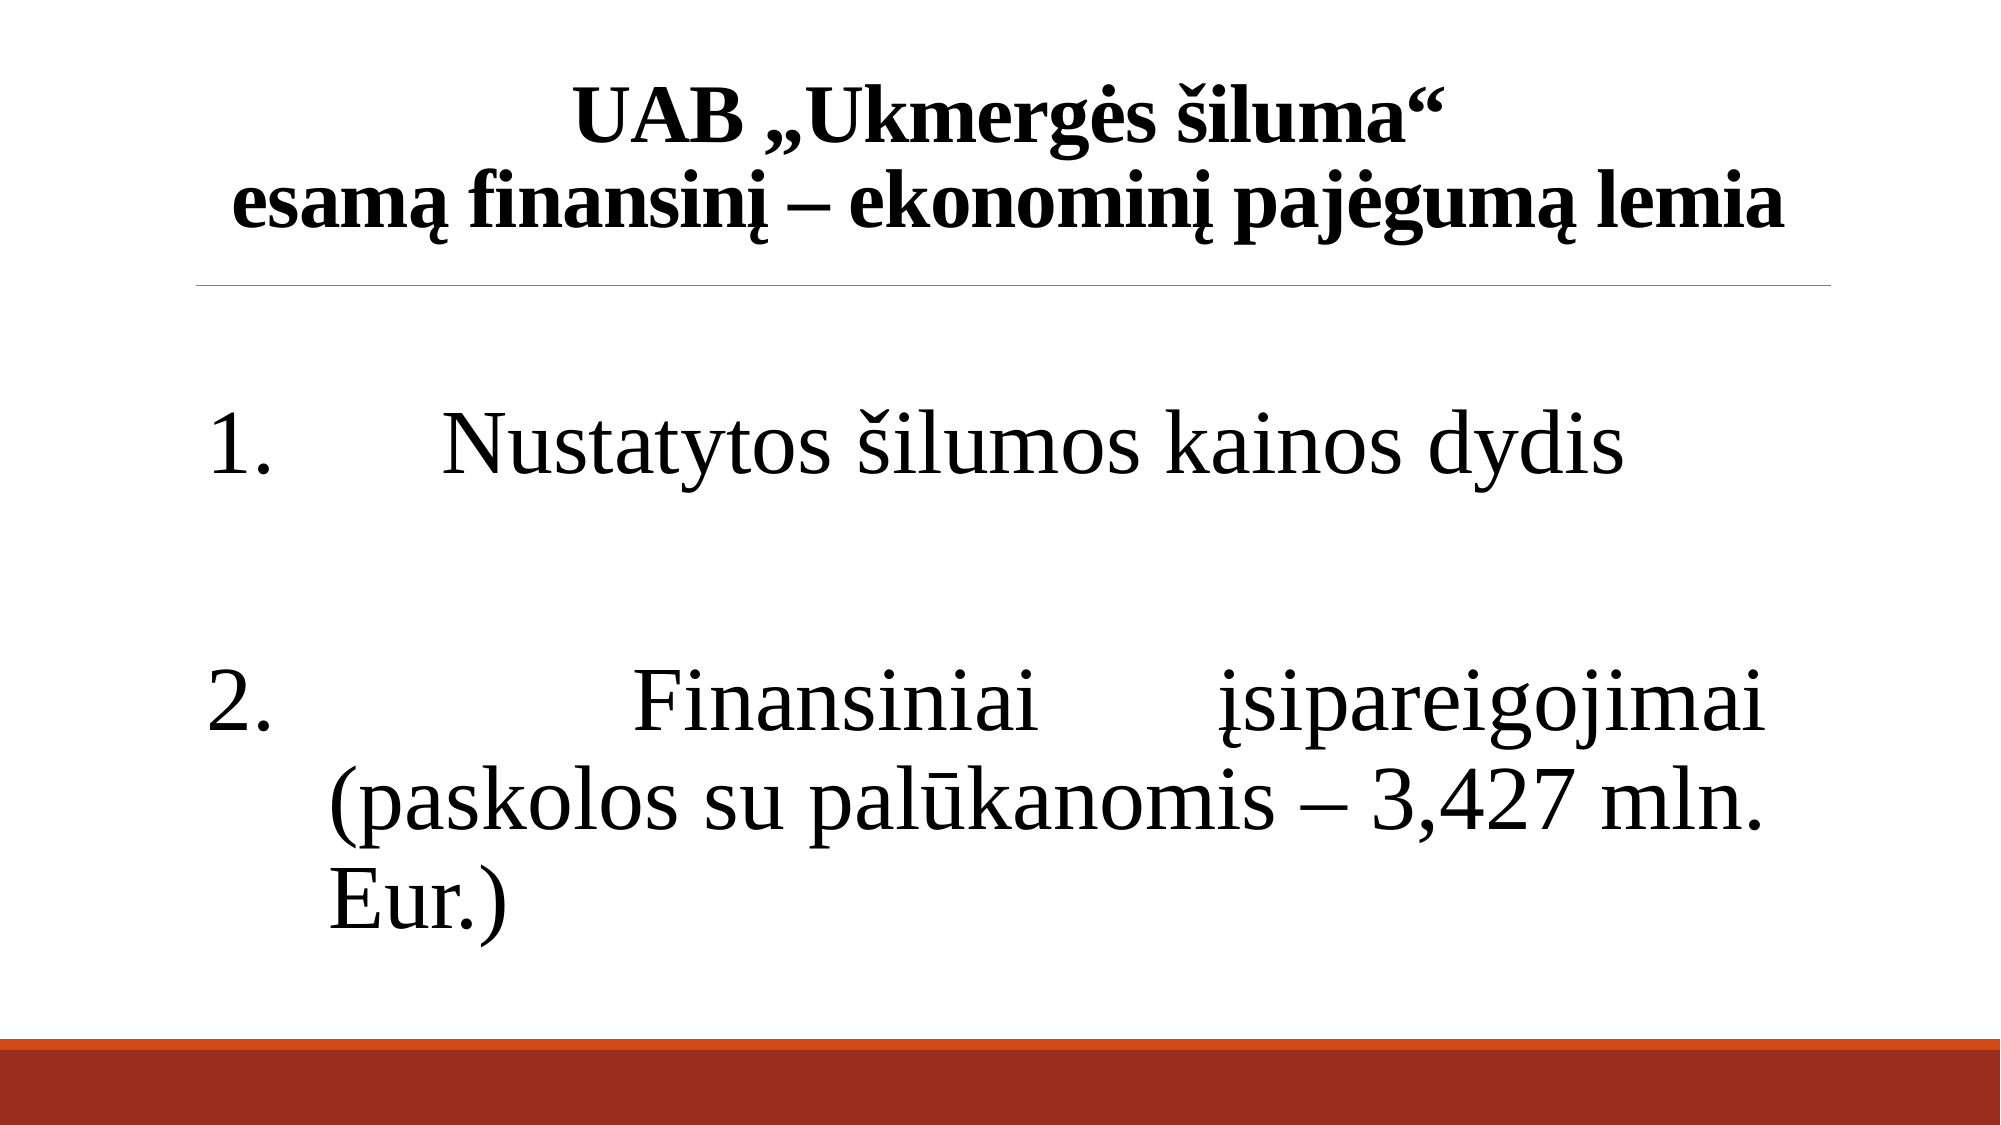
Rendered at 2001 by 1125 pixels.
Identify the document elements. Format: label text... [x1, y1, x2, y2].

title Realizacijos mažėjimo priežastys UAB „Ukmergės šiluma“ esamą finansinį – ekonominį pajėgumą lemia [189, 10, 1830, 253]
list Nustatytos šilumos kainos dydis Finansiniai įsipareigojimai (paskolos su palūkanomis – 3,427 mln. Eur.) [206, 387, 1770, 958]
